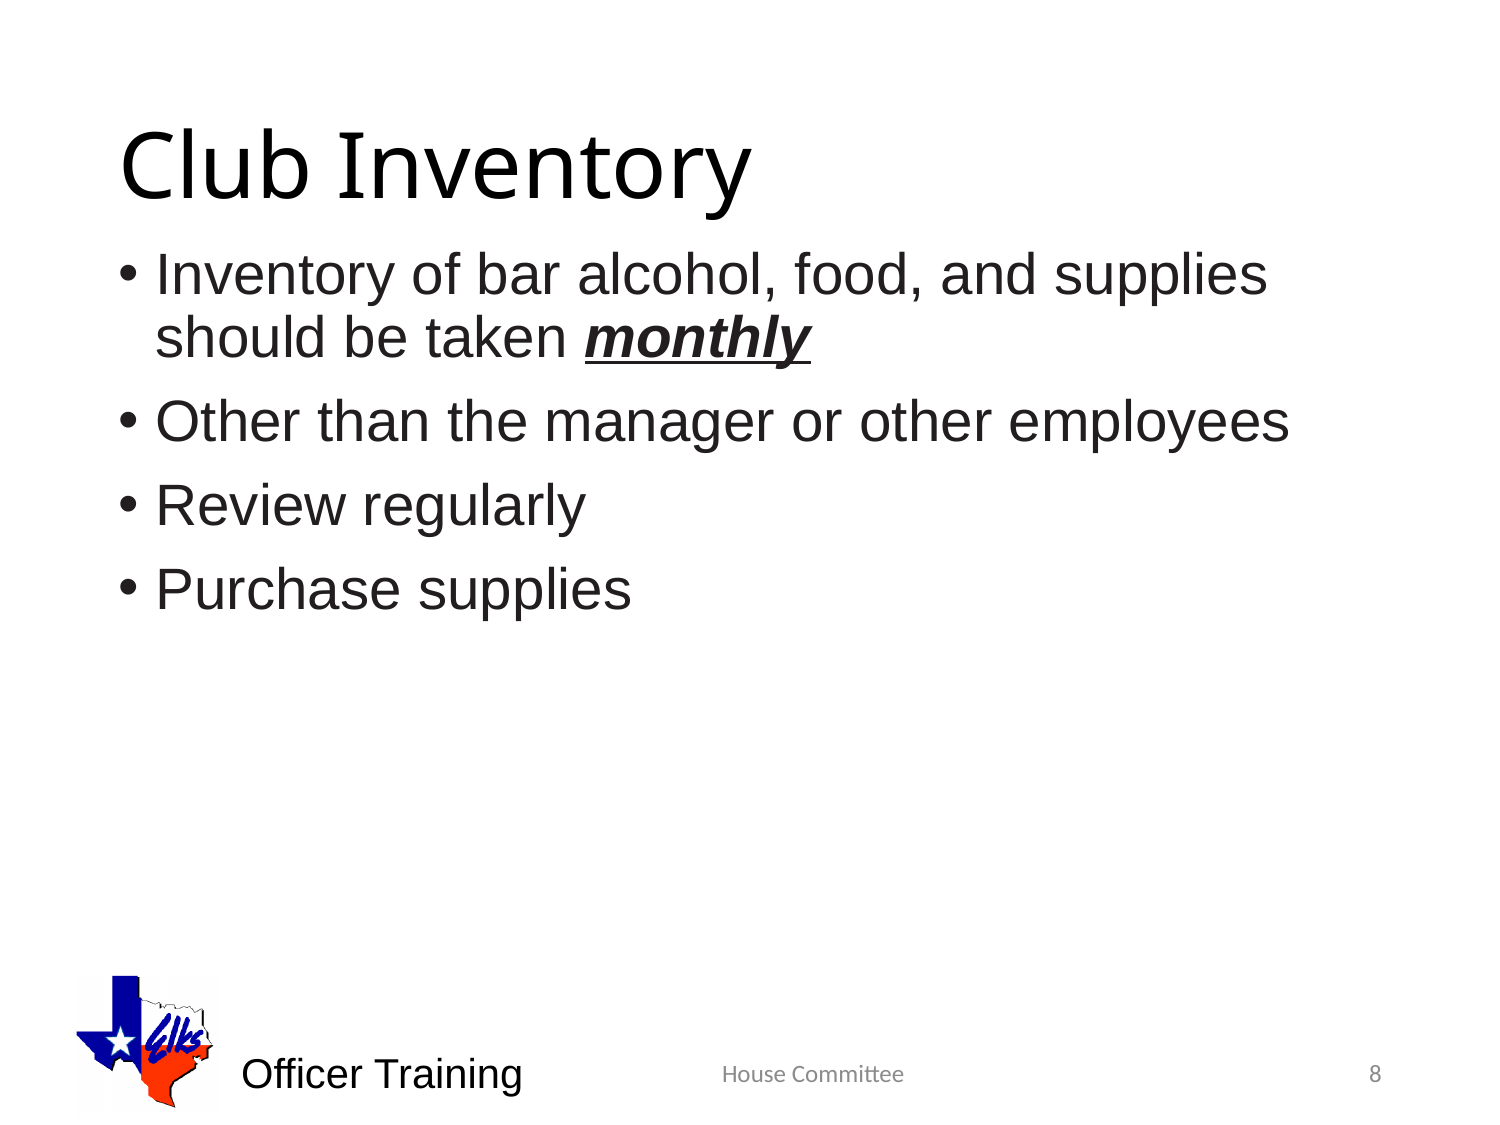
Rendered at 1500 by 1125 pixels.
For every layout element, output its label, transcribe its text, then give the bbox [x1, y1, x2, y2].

list Inventory of bar alcohol, food, and supplies should be taken monthly Other than the manager or other employees Review regularly Purchase supplies [103, 236, 1397, 951]
footer House Committee [560, 1042, 1059, 1103]
slide_number 8 [1059, 1042, 1397, 1103]
picture [75, 975, 220, 1118]
title Club Inventory [103, 59, 1397, 236]
